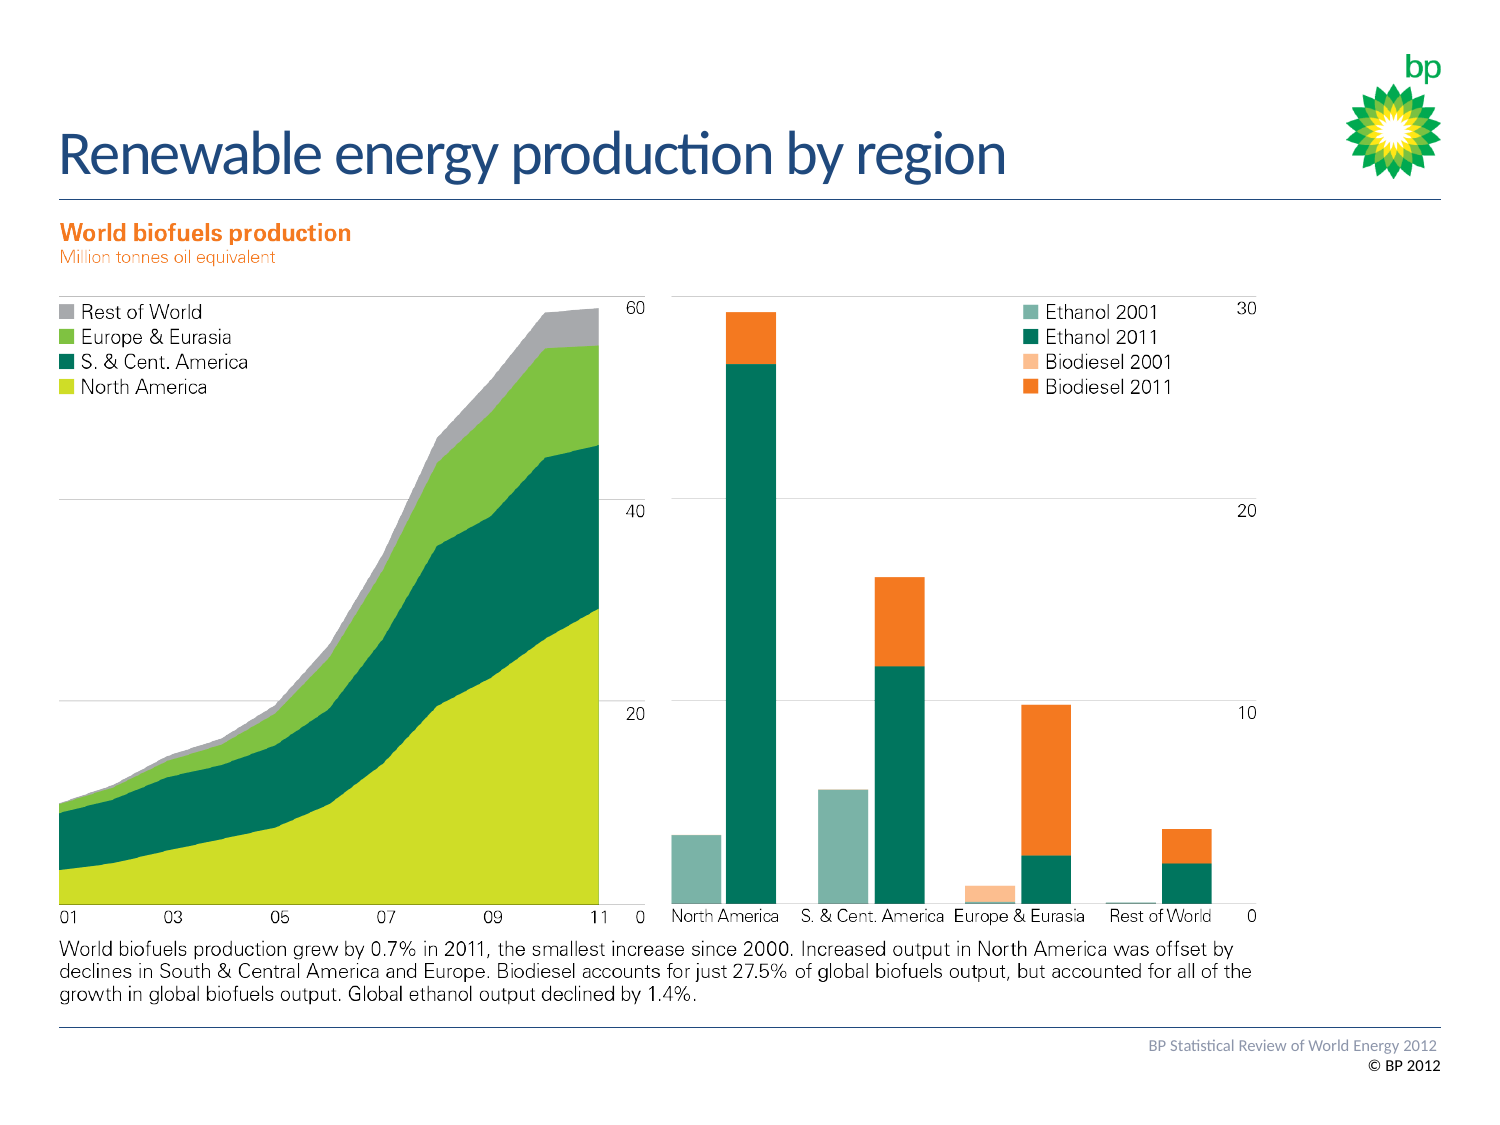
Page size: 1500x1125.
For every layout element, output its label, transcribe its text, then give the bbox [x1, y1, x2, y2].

footer BP Statistical Review of World Energy 2012 © BP 2012 [941, 1033, 1441, 1093]
title Renewable energy production by region [59, 122, 1441, 200]
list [58, 219, 1258, 1006]
picture [1346, 54, 1441, 122]
